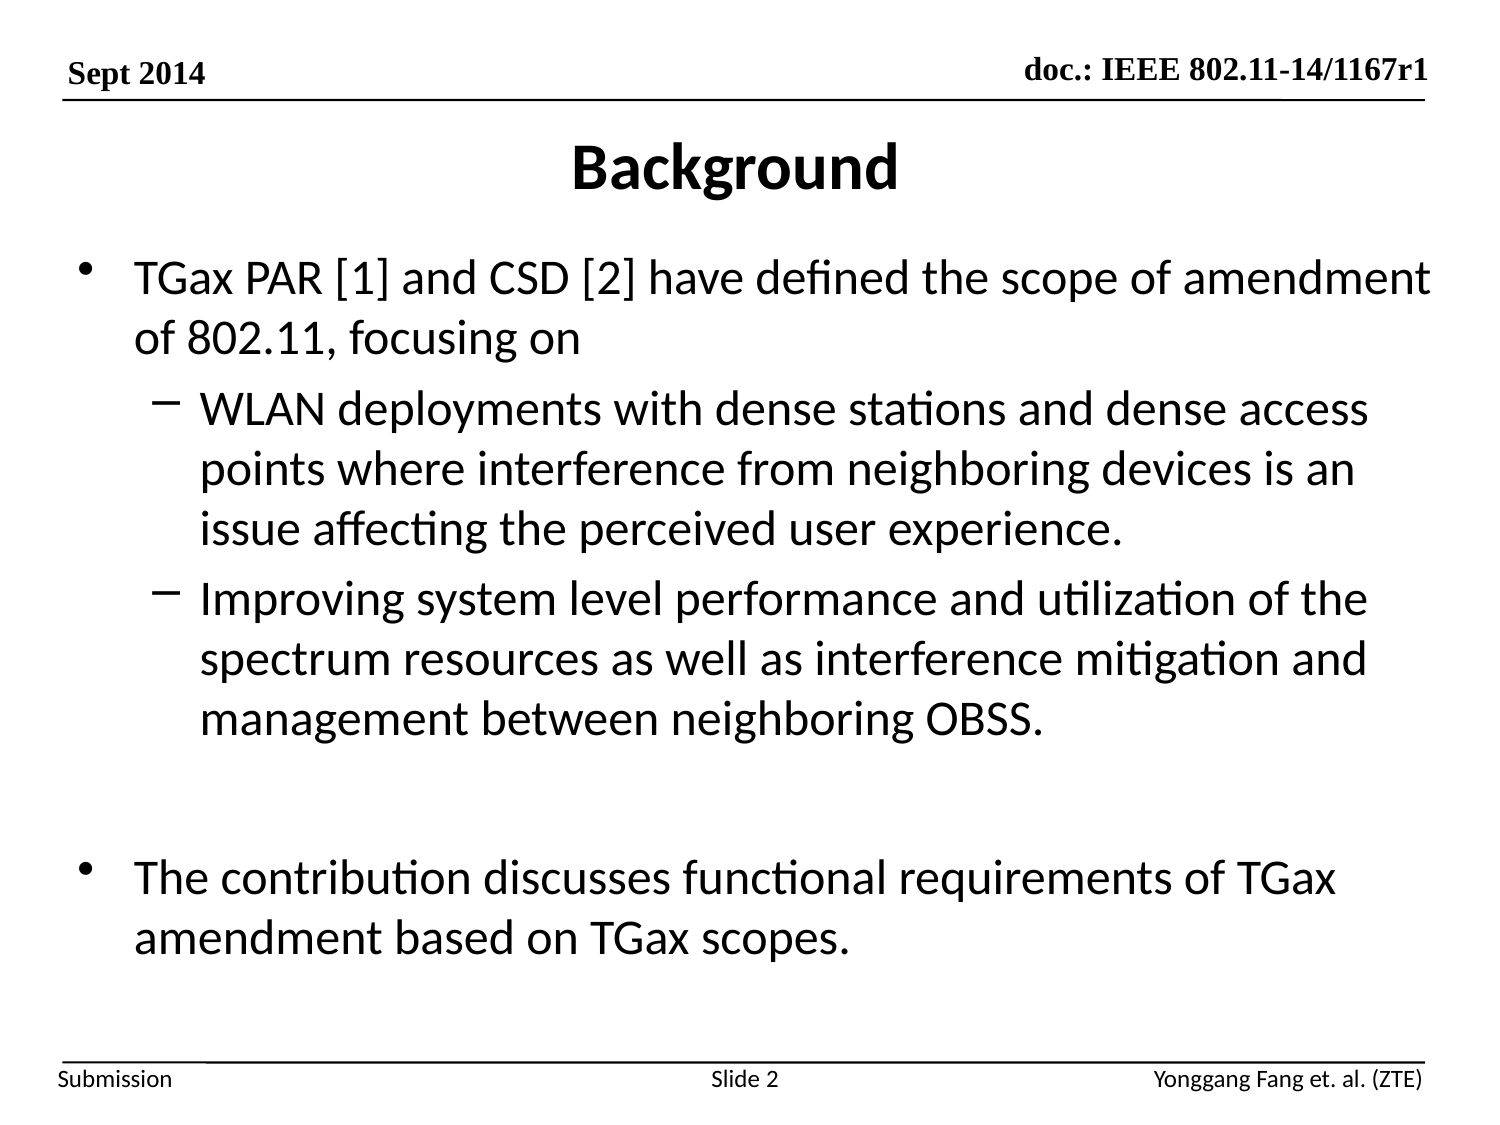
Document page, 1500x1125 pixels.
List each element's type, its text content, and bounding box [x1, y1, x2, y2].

title Background [62, 99, 1426, 226]
slide_number Slide 2 [702, 1062, 788, 1094]
list TGax PAR [1] and CSD [2] have defined the scope of amendment of 802.11, focusing on WLAN deployments with dense stations and dense access points where interference from neighboring devices is an issue affecting the perceived user experience. Improving system level performance and utilization of the spectrum resources as well as interference mitigation and management between neighboring OBSS. The contribution discusses functional requirements of TGax amendment based on TGax scopes. [62, 237, 1451, 1038]
